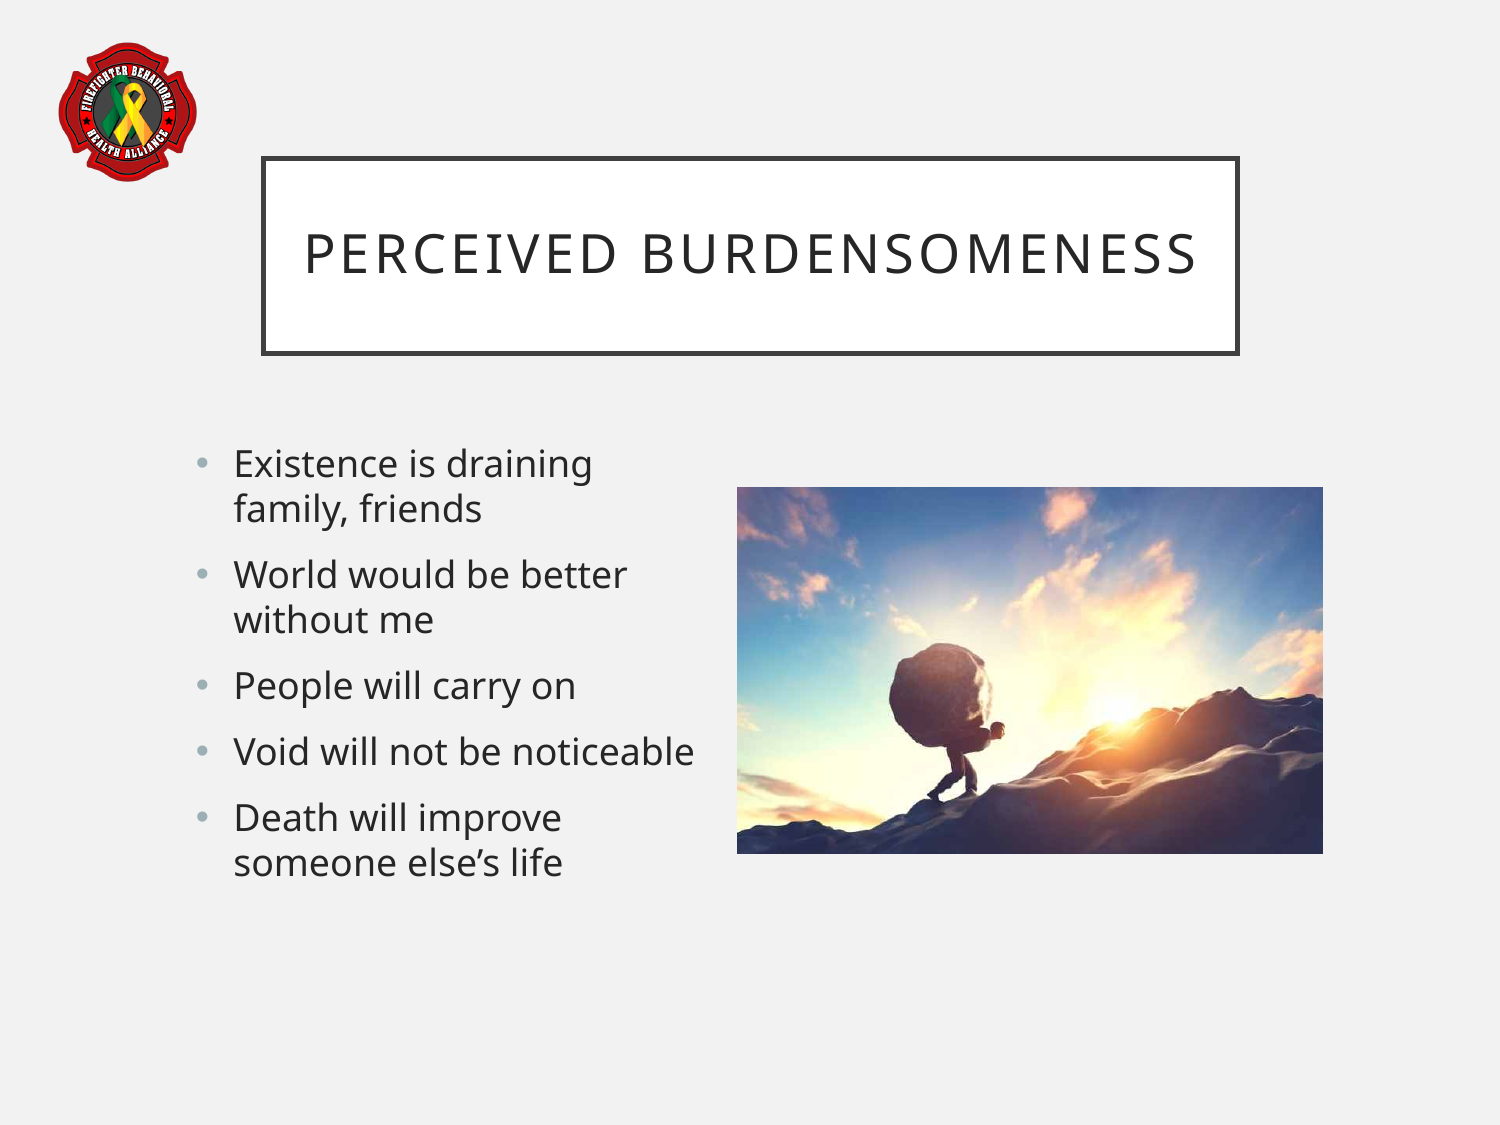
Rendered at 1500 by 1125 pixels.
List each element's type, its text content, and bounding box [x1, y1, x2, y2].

picture [55, 39, 200, 185]
list Existence is draining family, friends World would be better without me People will carry on Void will not be noticeable Death will improve someone else’s life [180, 432, 721, 942]
picture [737, 487, 1323, 855]
title Perceived Burdensomeness [261, 156, 1240, 356]
